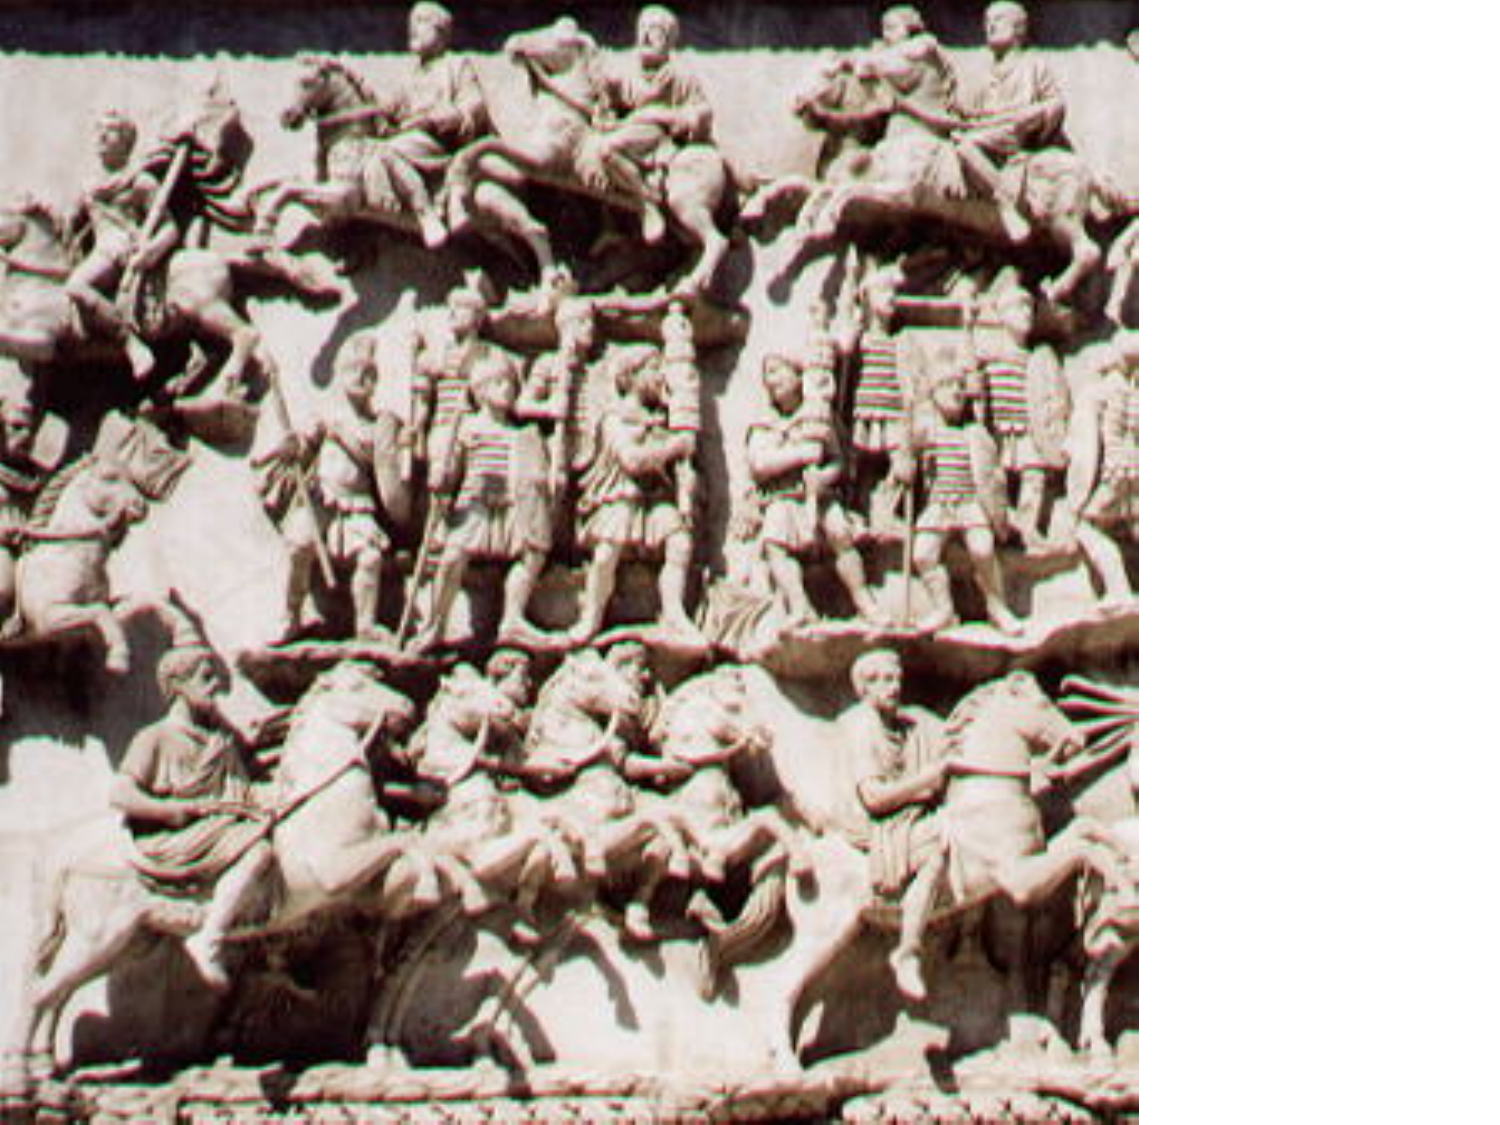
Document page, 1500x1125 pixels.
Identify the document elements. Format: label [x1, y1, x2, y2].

list [0, 0, 1139, 1125]
